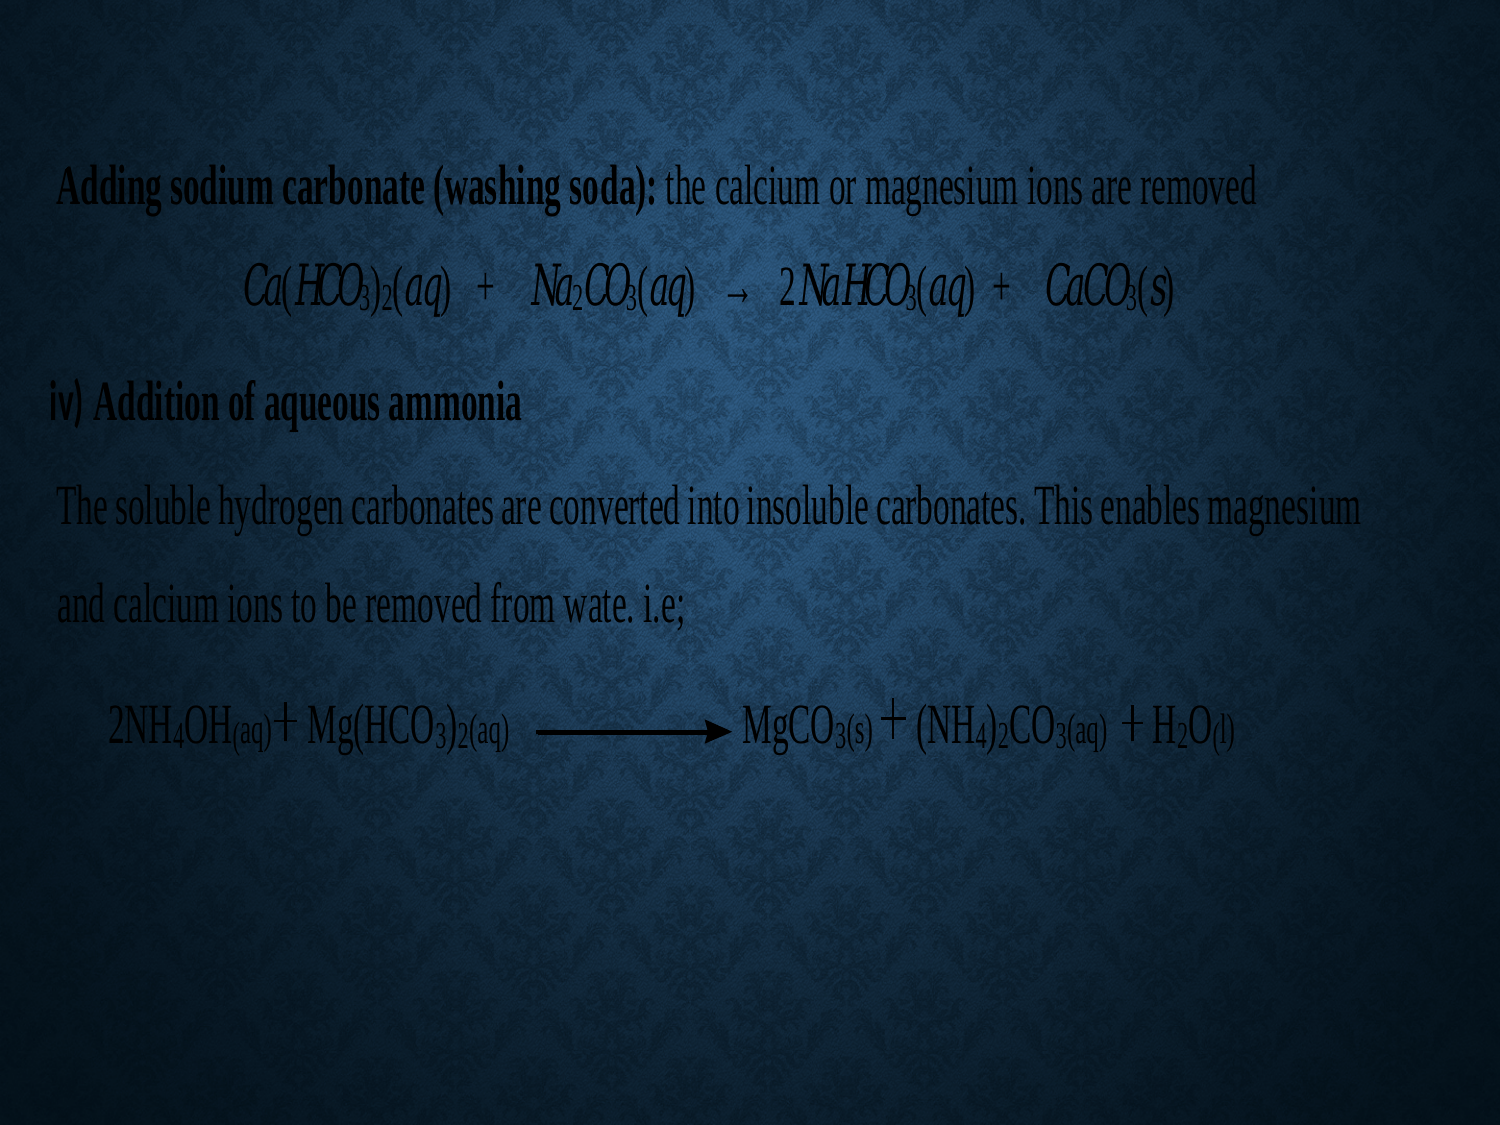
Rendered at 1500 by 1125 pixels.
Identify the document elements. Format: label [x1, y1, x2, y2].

picture [49, 151, 1451, 792]
